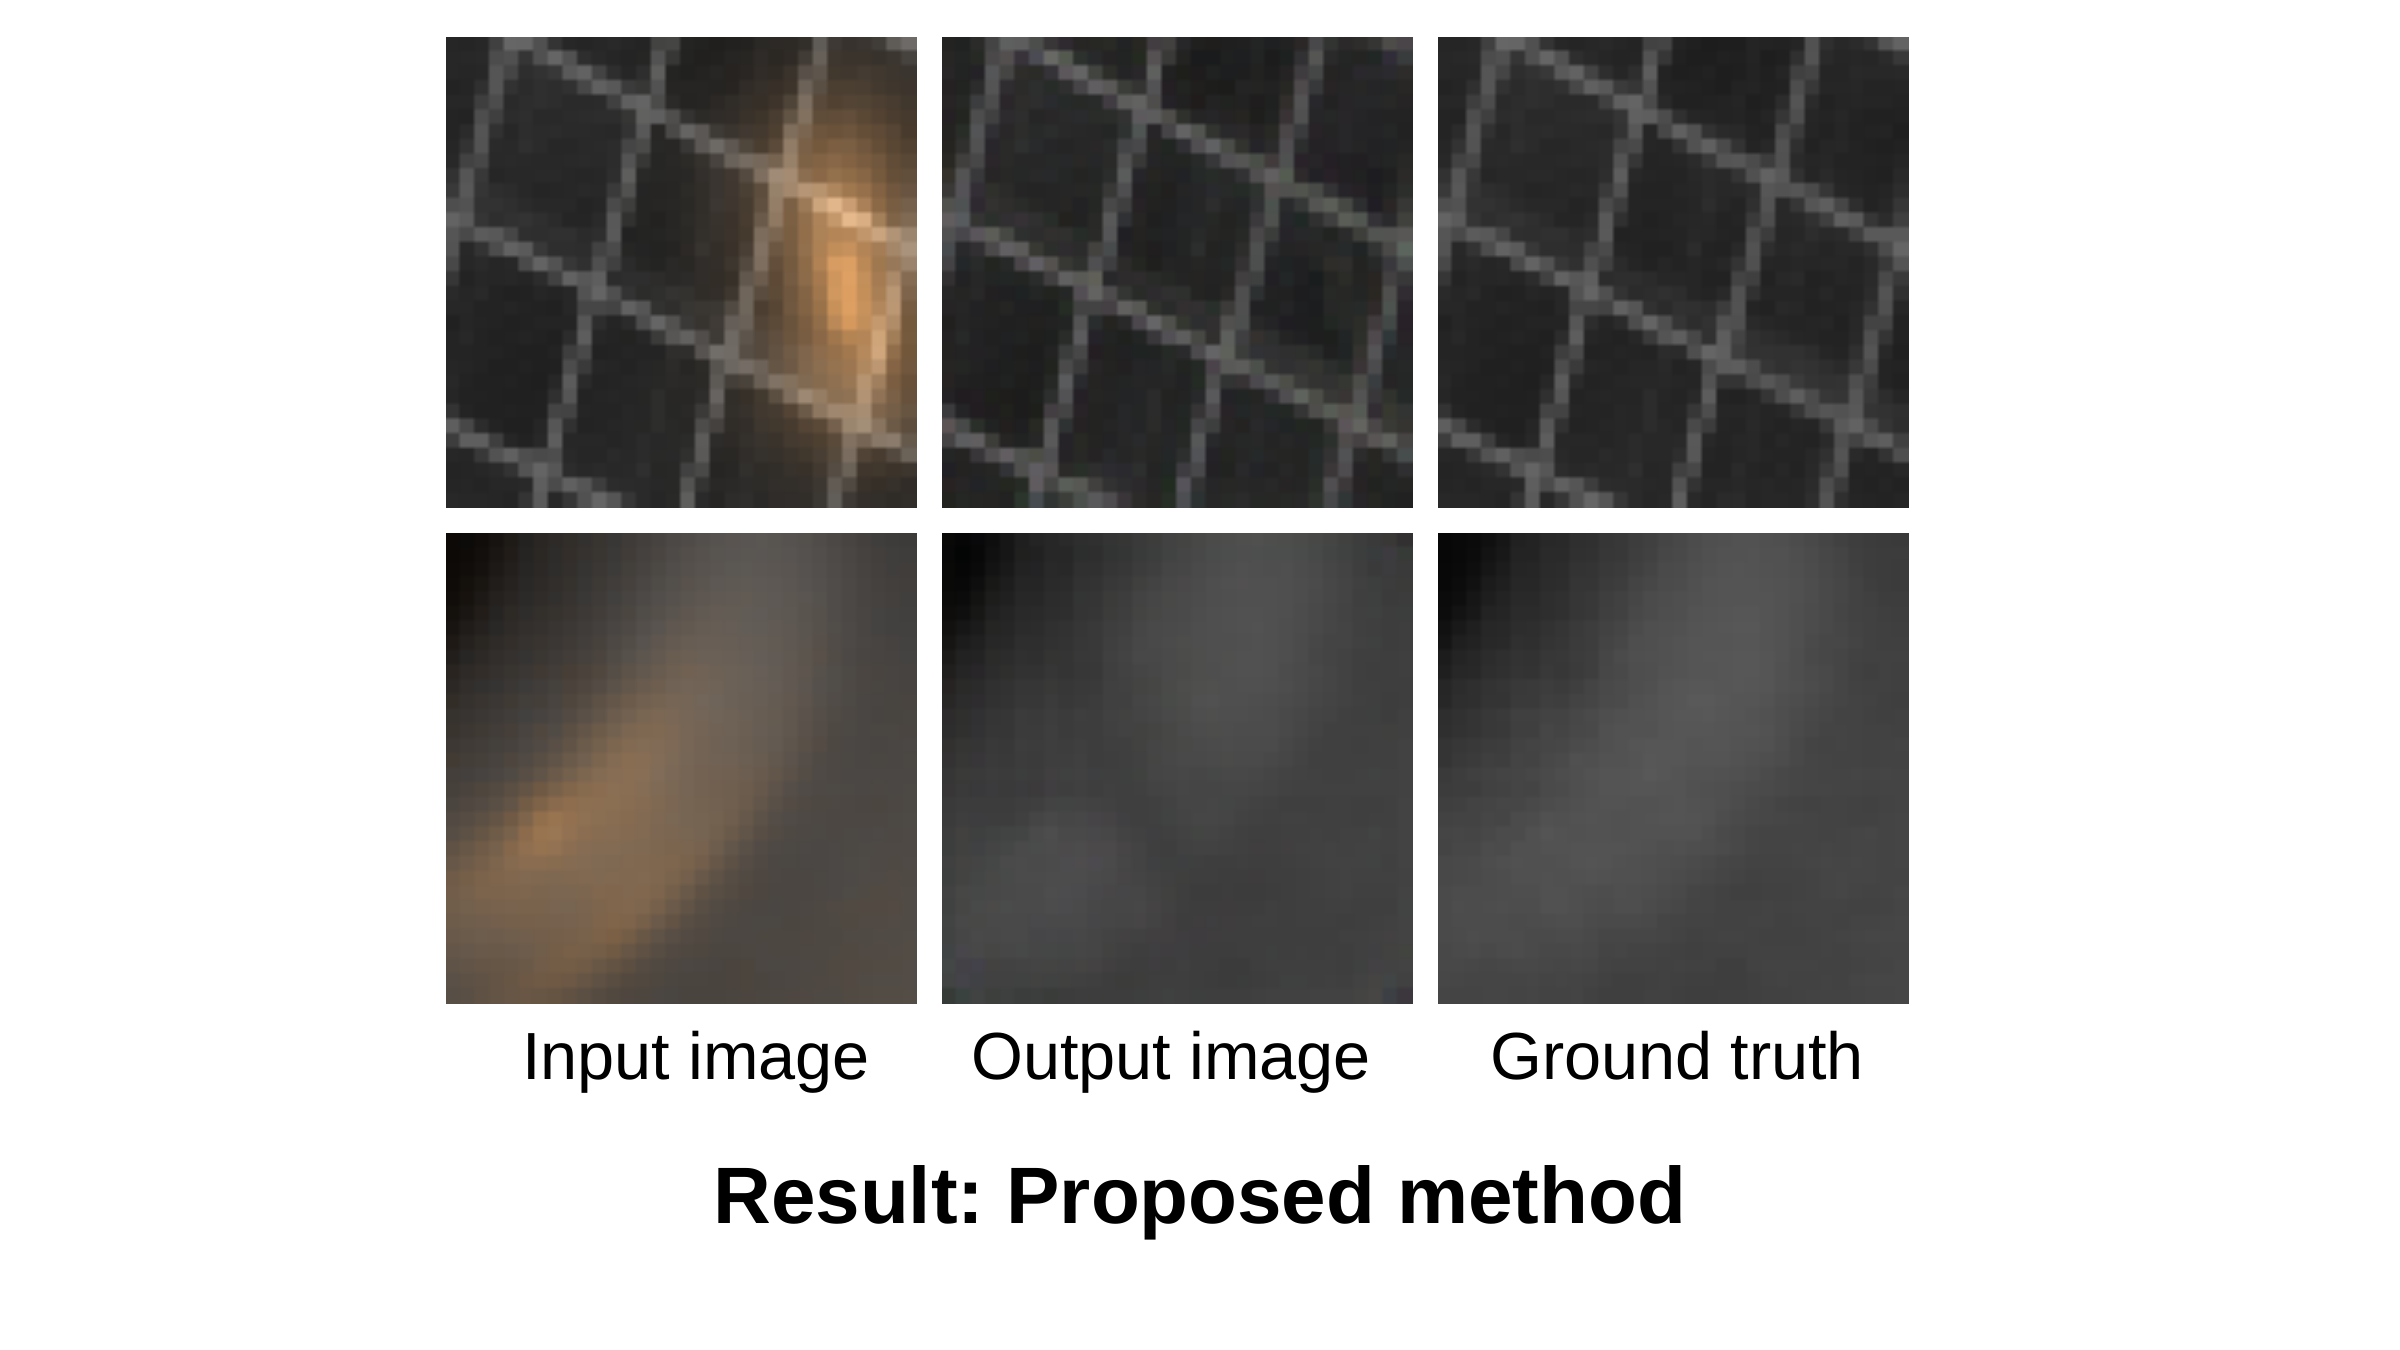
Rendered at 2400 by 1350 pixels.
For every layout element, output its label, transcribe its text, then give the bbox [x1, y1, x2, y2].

text_box Output image [956, 1012, 1386, 1085]
picture [942, 36, 1413, 508]
picture [942, 533, 1413, 1004]
text_box Input image [507, 1012, 885, 1085]
text_box Ground truth [1475, 1012, 1880, 1085]
picture [1438, 36, 1909, 508]
picture [446, 533, 917, 1004]
picture [446, 36, 917, 508]
title Result: Proposed method [65, 1085, 2335, 1298]
picture [1438, 533, 1909, 1004]
